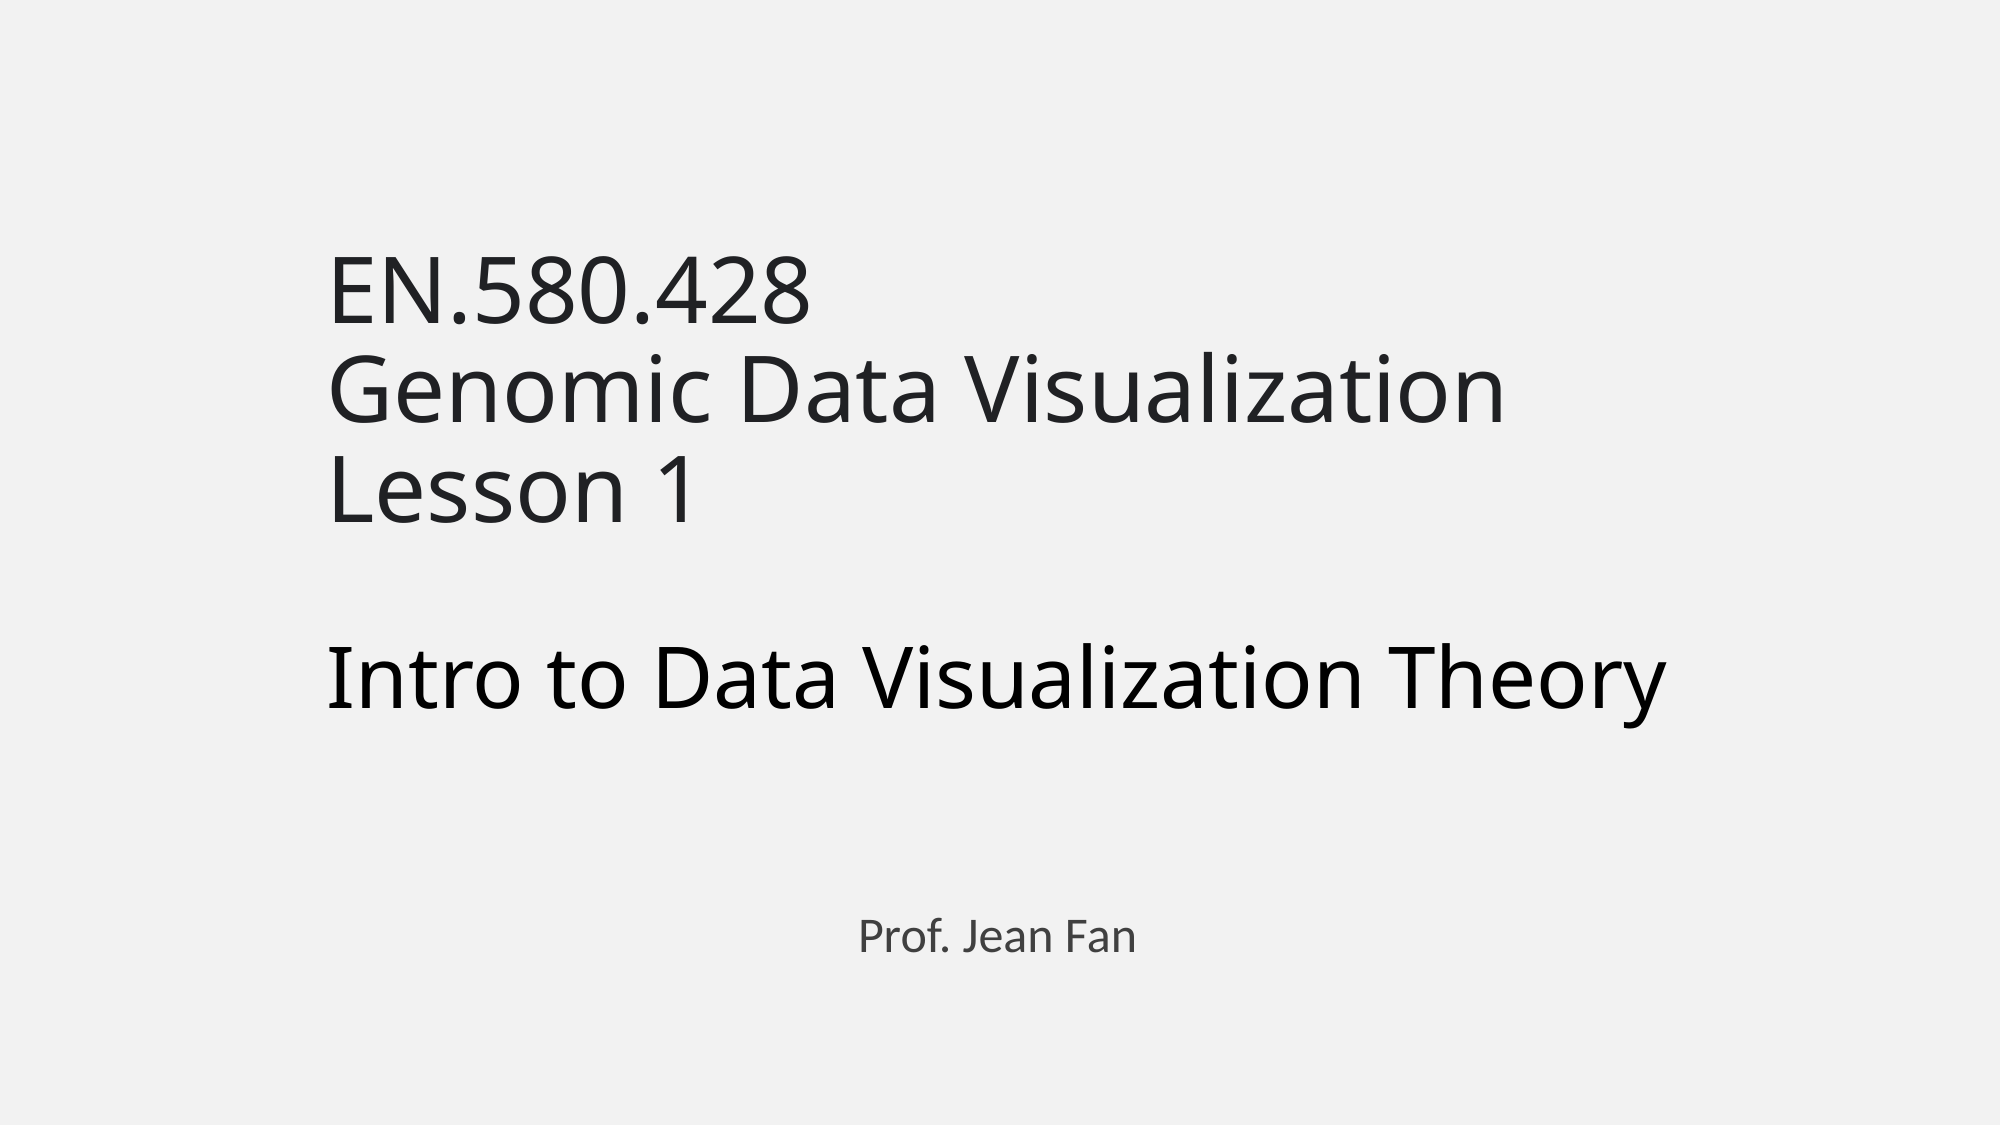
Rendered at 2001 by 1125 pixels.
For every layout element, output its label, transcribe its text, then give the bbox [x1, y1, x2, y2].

title EN.580.428 Genomic Data Visualization Lesson 1 Intro to Data Visualization Theory [207, 211, 1789, 760]
list Prof. Jean Fan [207, 902, 1789, 982]
